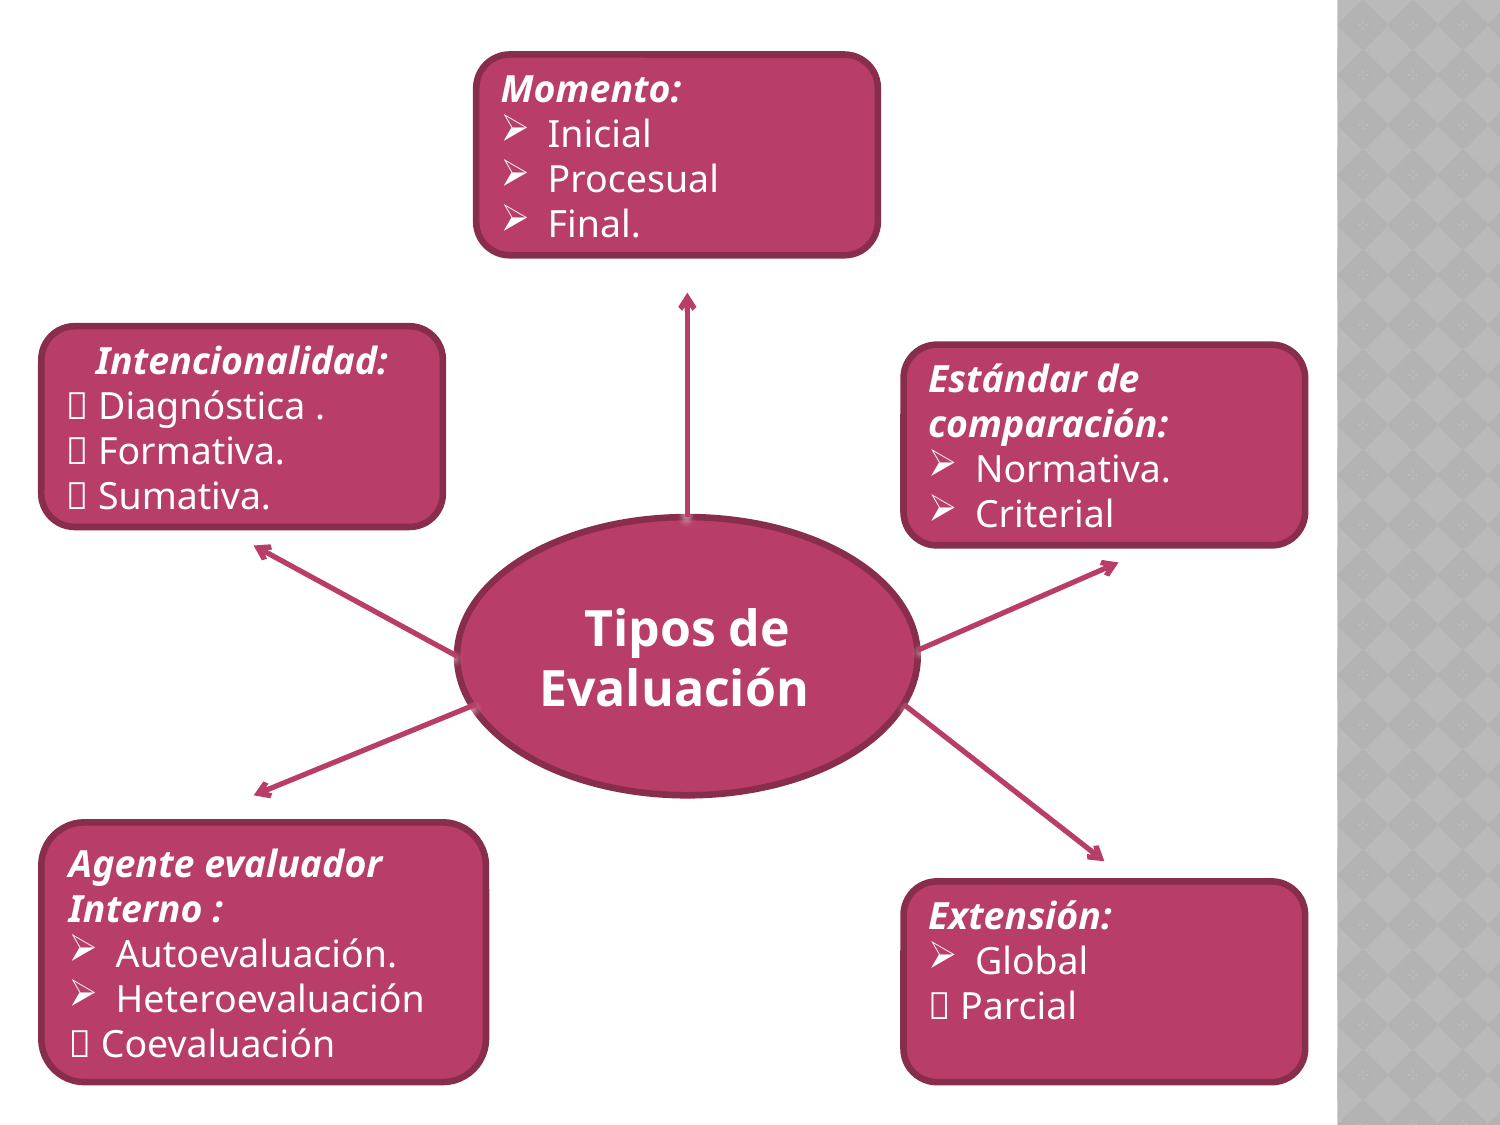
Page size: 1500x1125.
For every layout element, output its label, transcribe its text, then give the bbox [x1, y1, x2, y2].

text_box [917, 562, 1119, 651]
text_box Agente evaluador Interno : Autoevaluación. Heteroevaluación  Coevaluación [38, 819, 490, 1086]
text_box Estándar de comparación: Normativa. Criterial [900, 341, 1309, 549]
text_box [903, 703, 1105, 862]
text_box Intencionalidad:  Diagnóstica .  Formativa.  Sumativa. [37, 322, 447, 531]
text_box Extensión: Global  Parcial [900, 878, 1309, 1086]
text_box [253, 545, 458, 657]
text_box Tipos de Evaluación [454, 513, 921, 799]
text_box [253, 703, 477, 796]
text_box Momento: Inicial Procesual Final. [472, 51, 882, 259]
